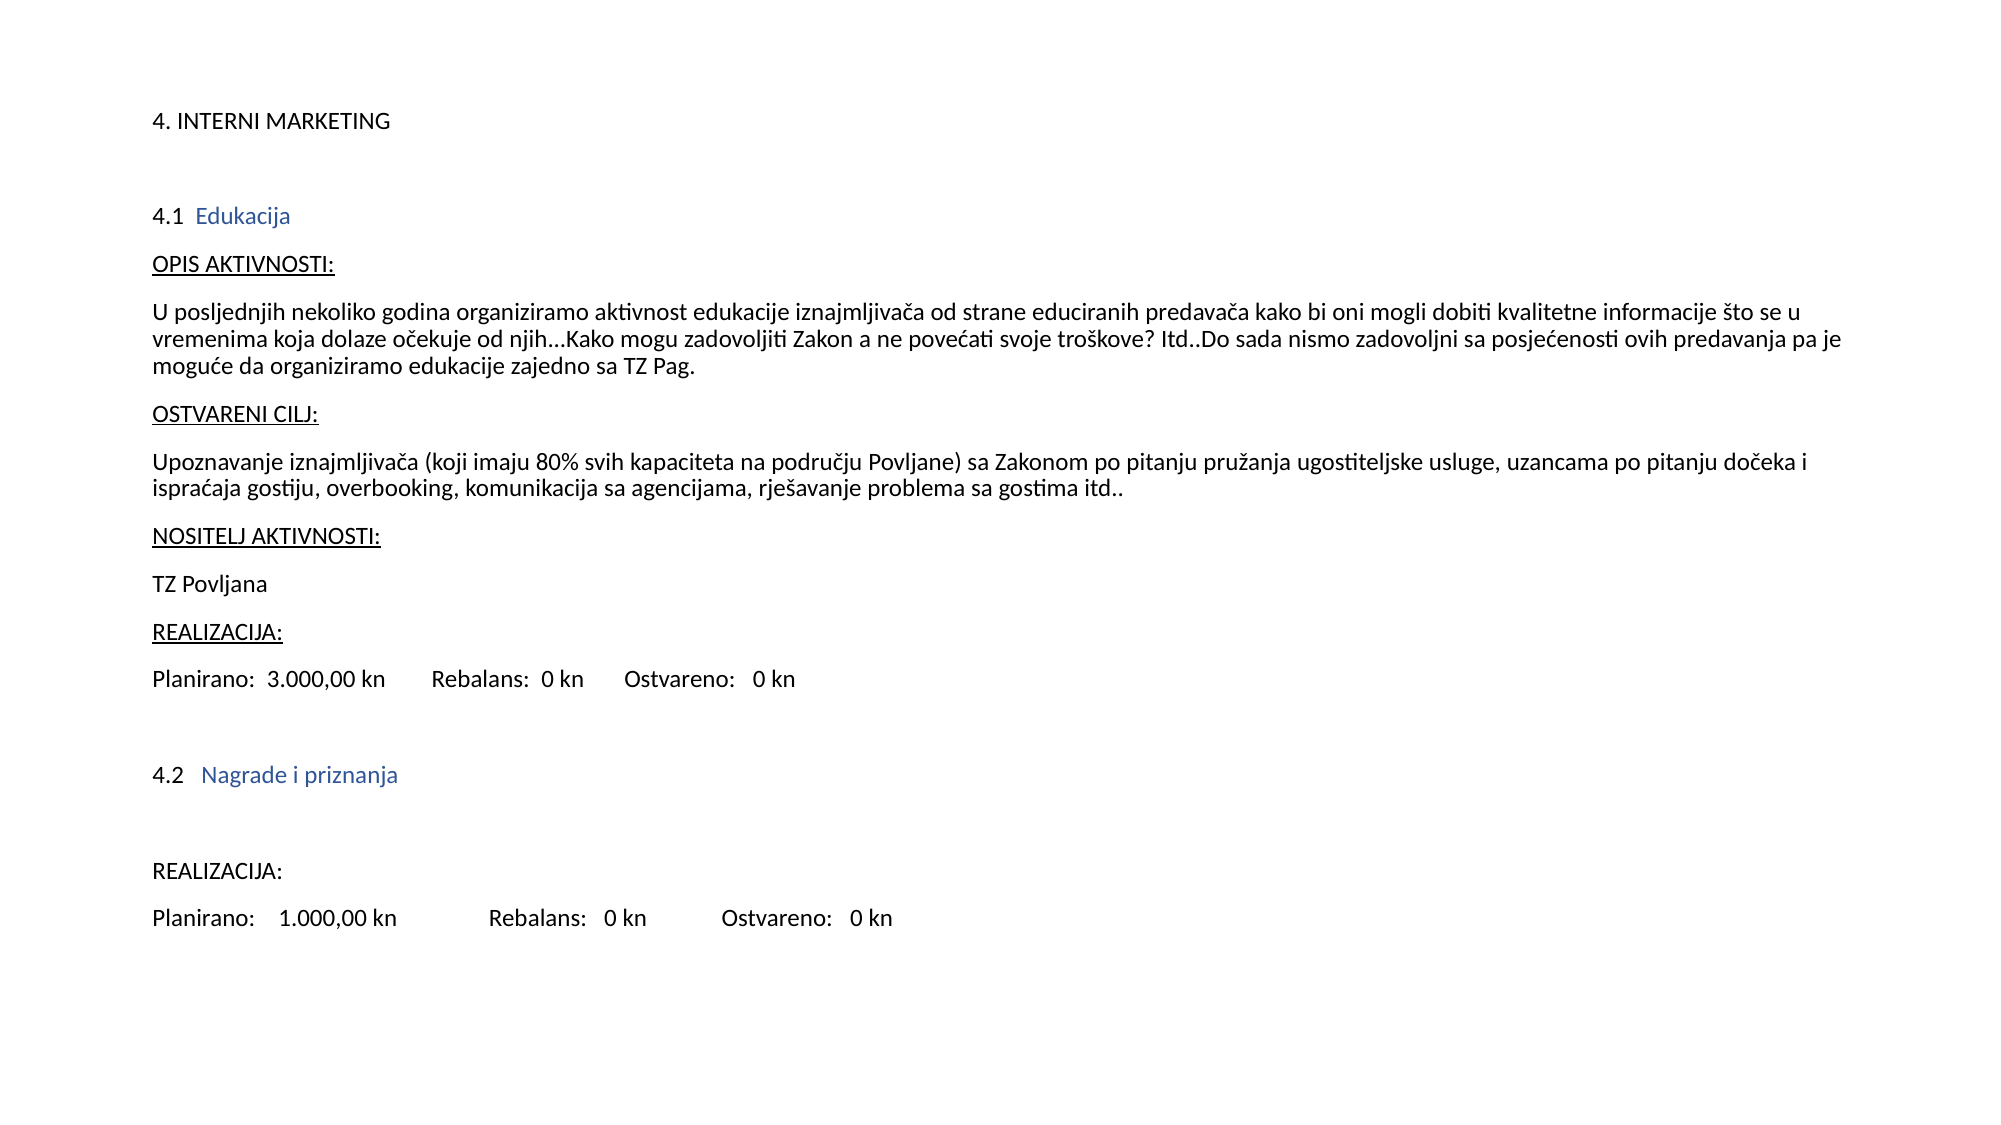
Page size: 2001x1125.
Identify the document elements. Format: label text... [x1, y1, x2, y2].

list 4. INTERNI MARKETING 4.1 Edukacija OPIS AKTIVNOSTI: U posljednjih nekoliko godina organiziramo aktivnost edukacije iznajmljivača od strane educiranih predavača kako bi oni mogli dobiti kvalitetne informacije što se u vremenima koja dolaze očekuje od njih...Kako mogu zadovoljiti Zakon a ne povećati svoje troškove? Itd..Do sada nismo zadovoljni sa posjećenosti ovih predavanja pa je moguće da organiziramo edukacije zajedno sa TZ Pag. OSTVARENI CILJ: Upoznavanje iznajmljivača (koji imaju 80% svih kapaciteta na području Povljane) sa Zakonom po pitanju pružanja ugostiteljske usluge, uzancama po pitanju dočeka i ispraćaja gostiju, overbooking, komunikacija sa agencijama, rješavanje problema sa gostima itd.. NOSITELJ AKTIVNOSTI: TZ Povljana REALIZACIJA: Planirano: 3.000,00 kn Rebalans: 0 kn Ostvareno: 0 kn 4.2 Nagrade i priznanja REALIZACIJA: Planirano: 1.000,00 kn Rebalans: 0 kn Ostvareno: 0 kn [137, 100, 1863, 1014]
